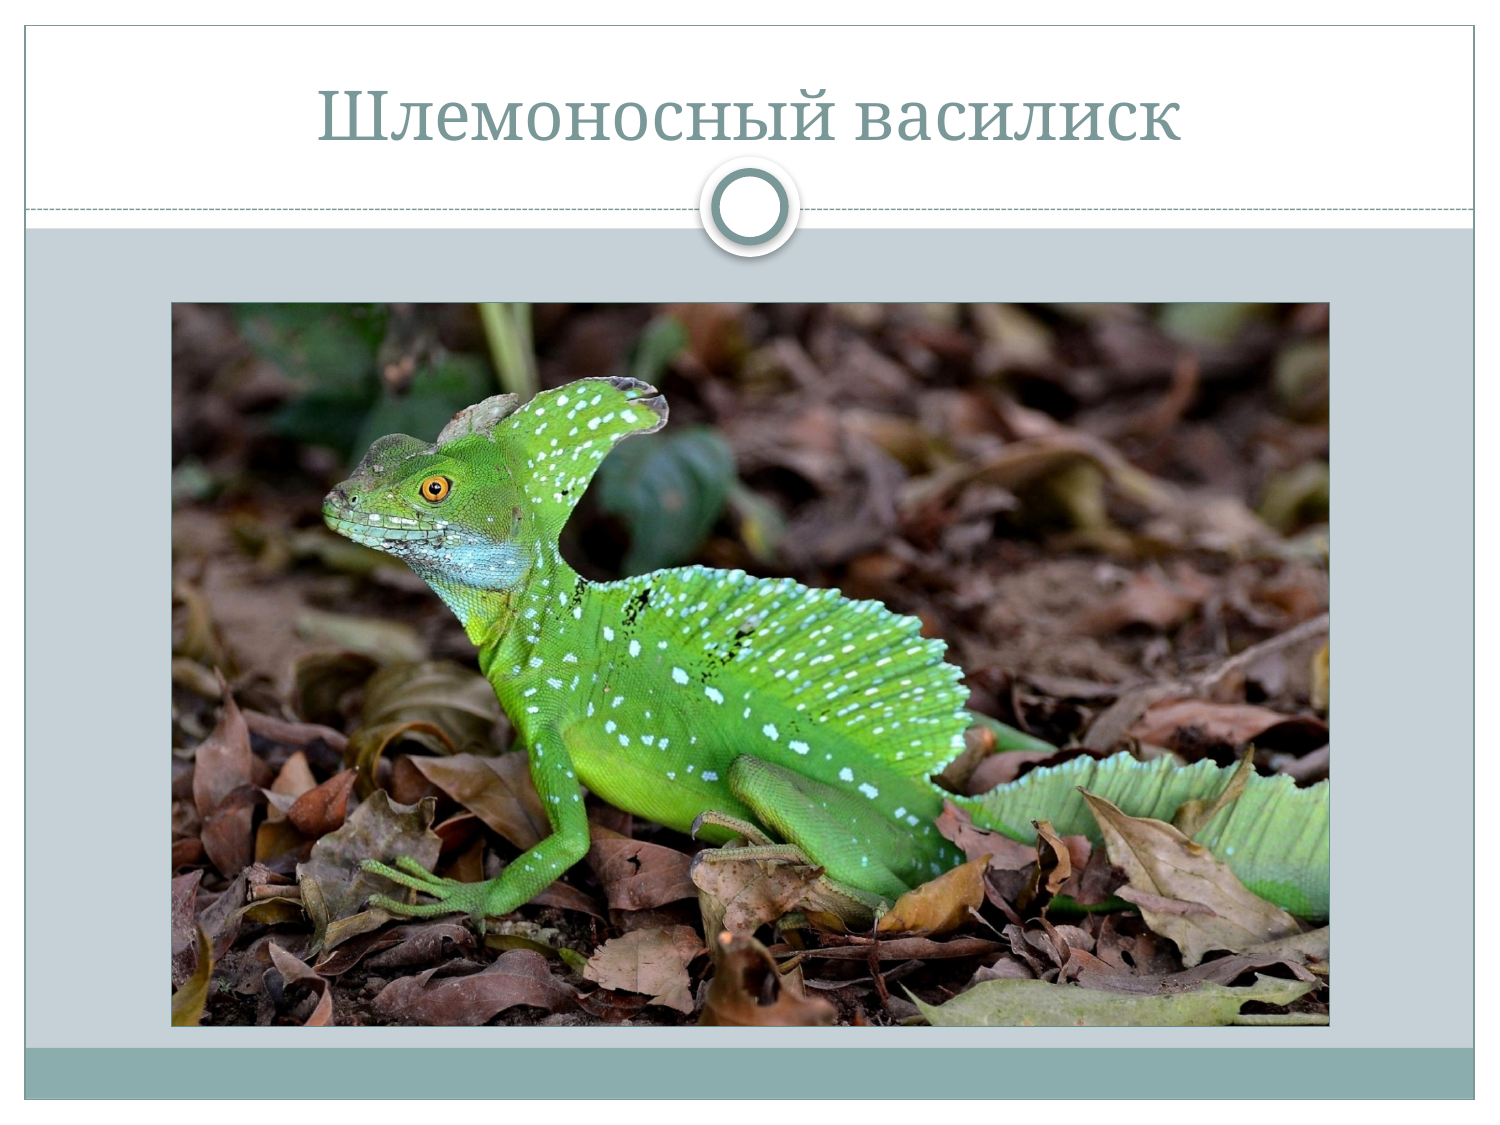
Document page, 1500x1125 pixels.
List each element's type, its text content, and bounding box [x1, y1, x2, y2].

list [170, 302, 1330, 1027]
title Шлемоносный василиск [49, 37, 1450, 162]
